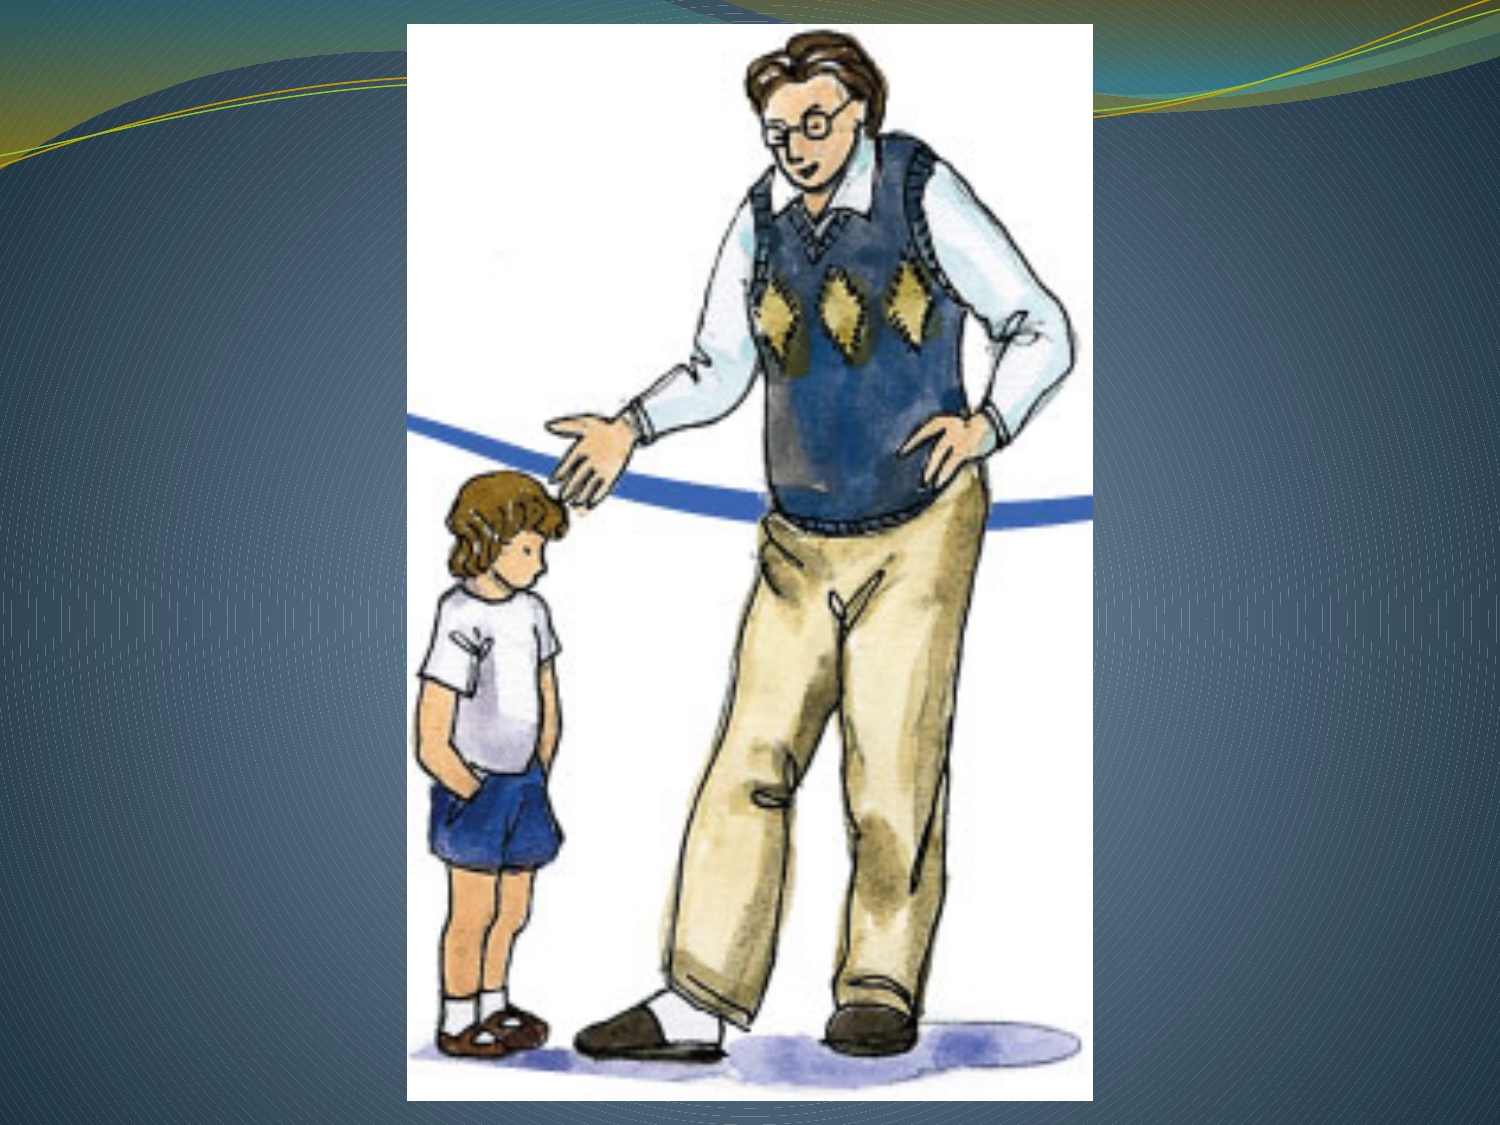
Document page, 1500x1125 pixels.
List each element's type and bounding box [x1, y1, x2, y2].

picture [407, 24, 1093, 1101]
